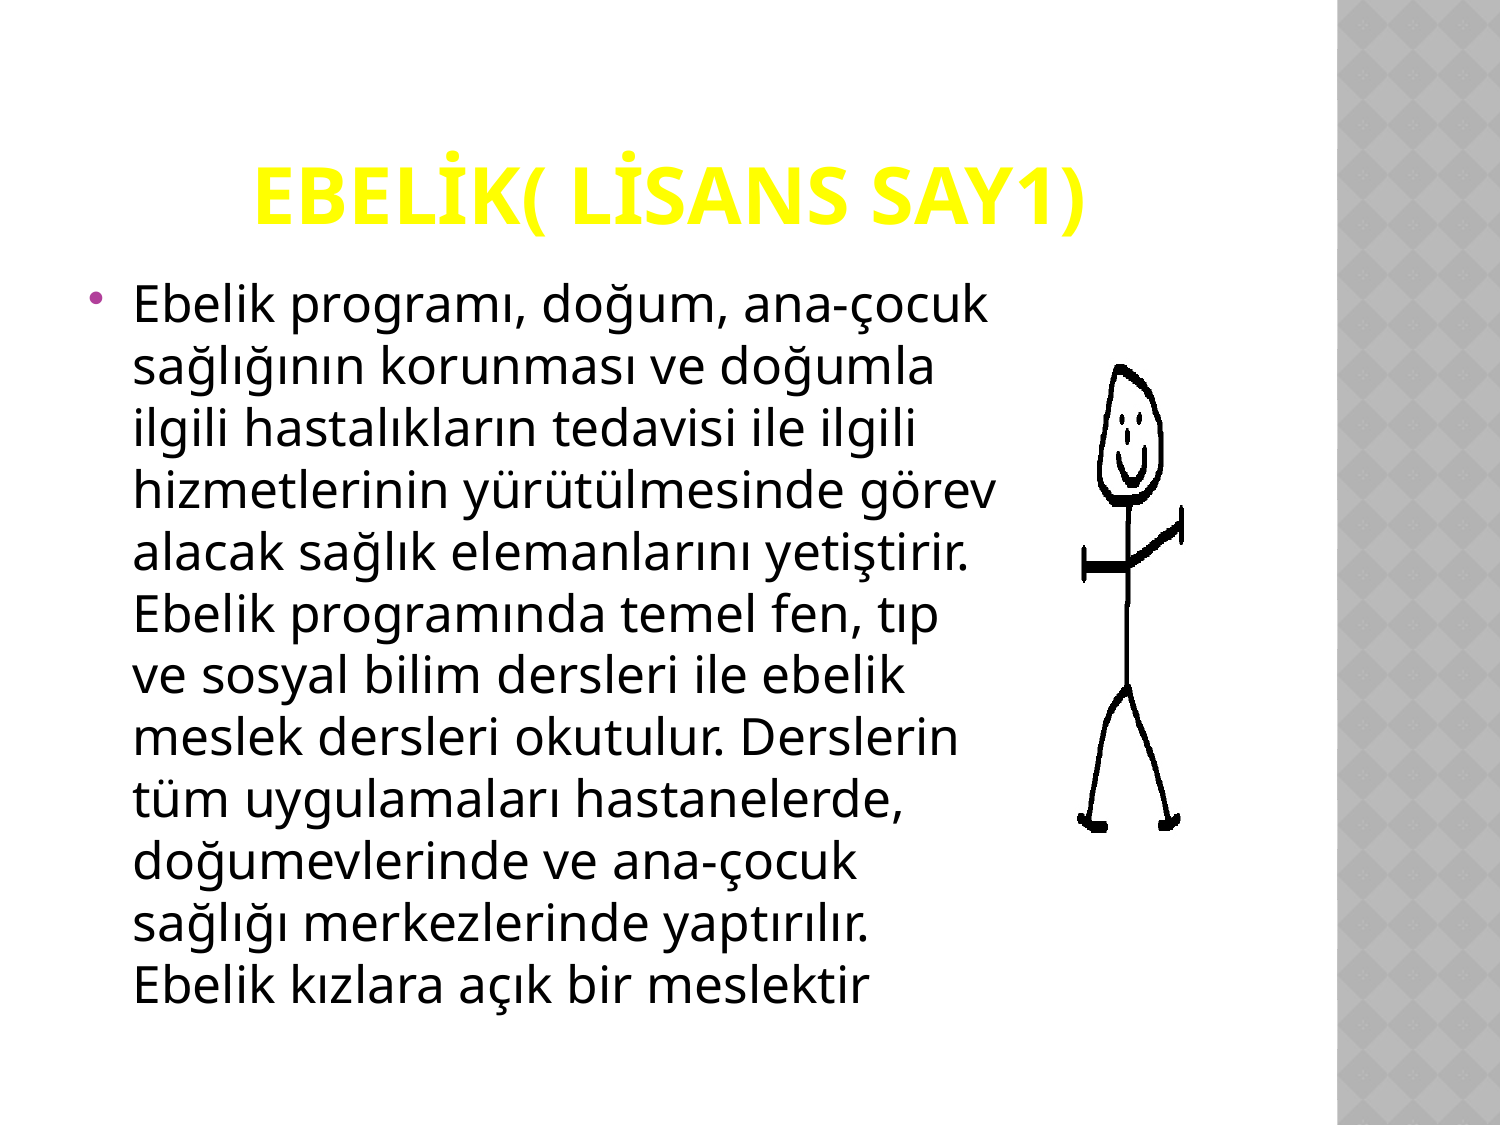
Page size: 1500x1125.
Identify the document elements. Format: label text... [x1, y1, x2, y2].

picture [962, 266, 1330, 1125]
list Ebelik programı, doğum, ana-çocuk sağlığının korunması ve doğumla ilgili hastalıkların tedavisi ile ilgili hizmetlerinin yürütülmesinde görev alacak sağlık elemanlarını yetiştirir. Ebelik programında temel fen, tıp ve sosyal bilim dersleri ile ebelik meslek dersleri okutulur. Derslerin tüm uygulamaları hastanelerde, doğumevlerinde ve ana-çocuk sağlığı merkezlerinde yaptırılır. Ebelik kızlara açık bir meslektir [75, 264, 964, 1059]
title Ebelik( lisans say1) [75, 52, 1263, 240]
